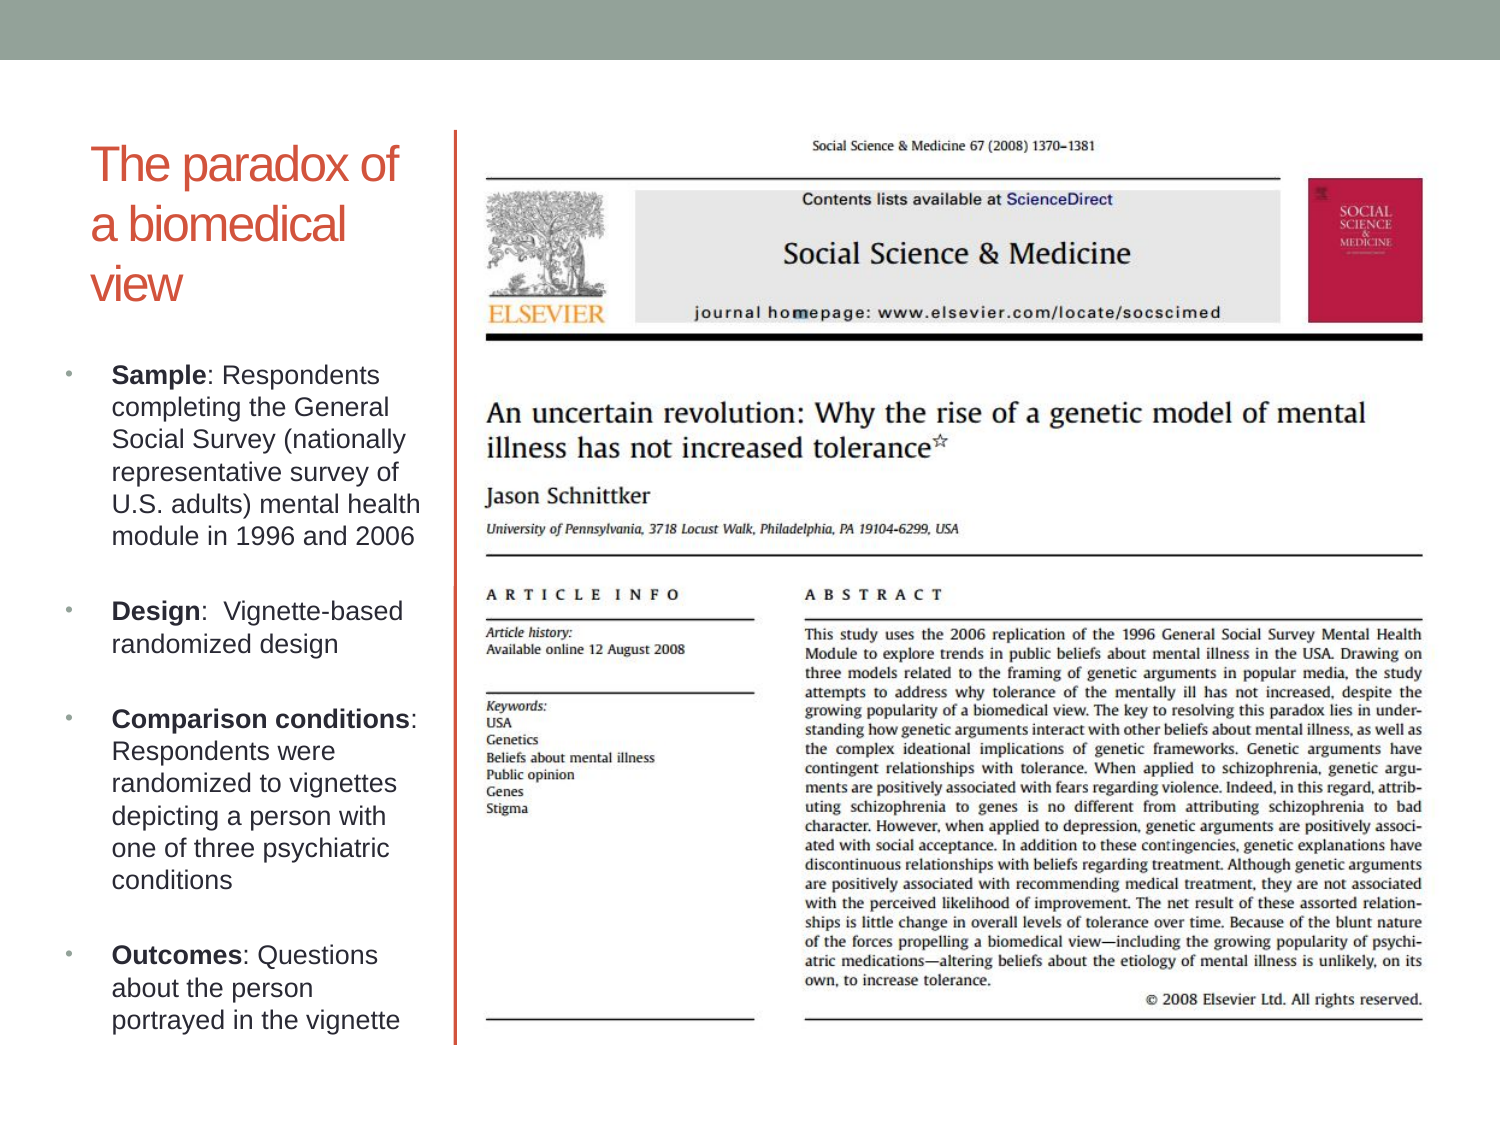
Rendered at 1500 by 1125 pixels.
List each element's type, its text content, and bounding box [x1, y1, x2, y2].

picture [474, 124, 1449, 1036]
list Sample: Respondents completing the General Social Survey (nationally representative survey of U.S. adults) mental health module in 1996 and 2006 Design: Vignette-based randomized design Comparison conditions: Respondents were randomized to vignettes depicting a person with one of three psychiatric conditions Outcomes: Questions about the person portrayed in the vignette [50, 350, 438, 1050]
title The paradox of a biomedical view [75, 112, 426, 320]
